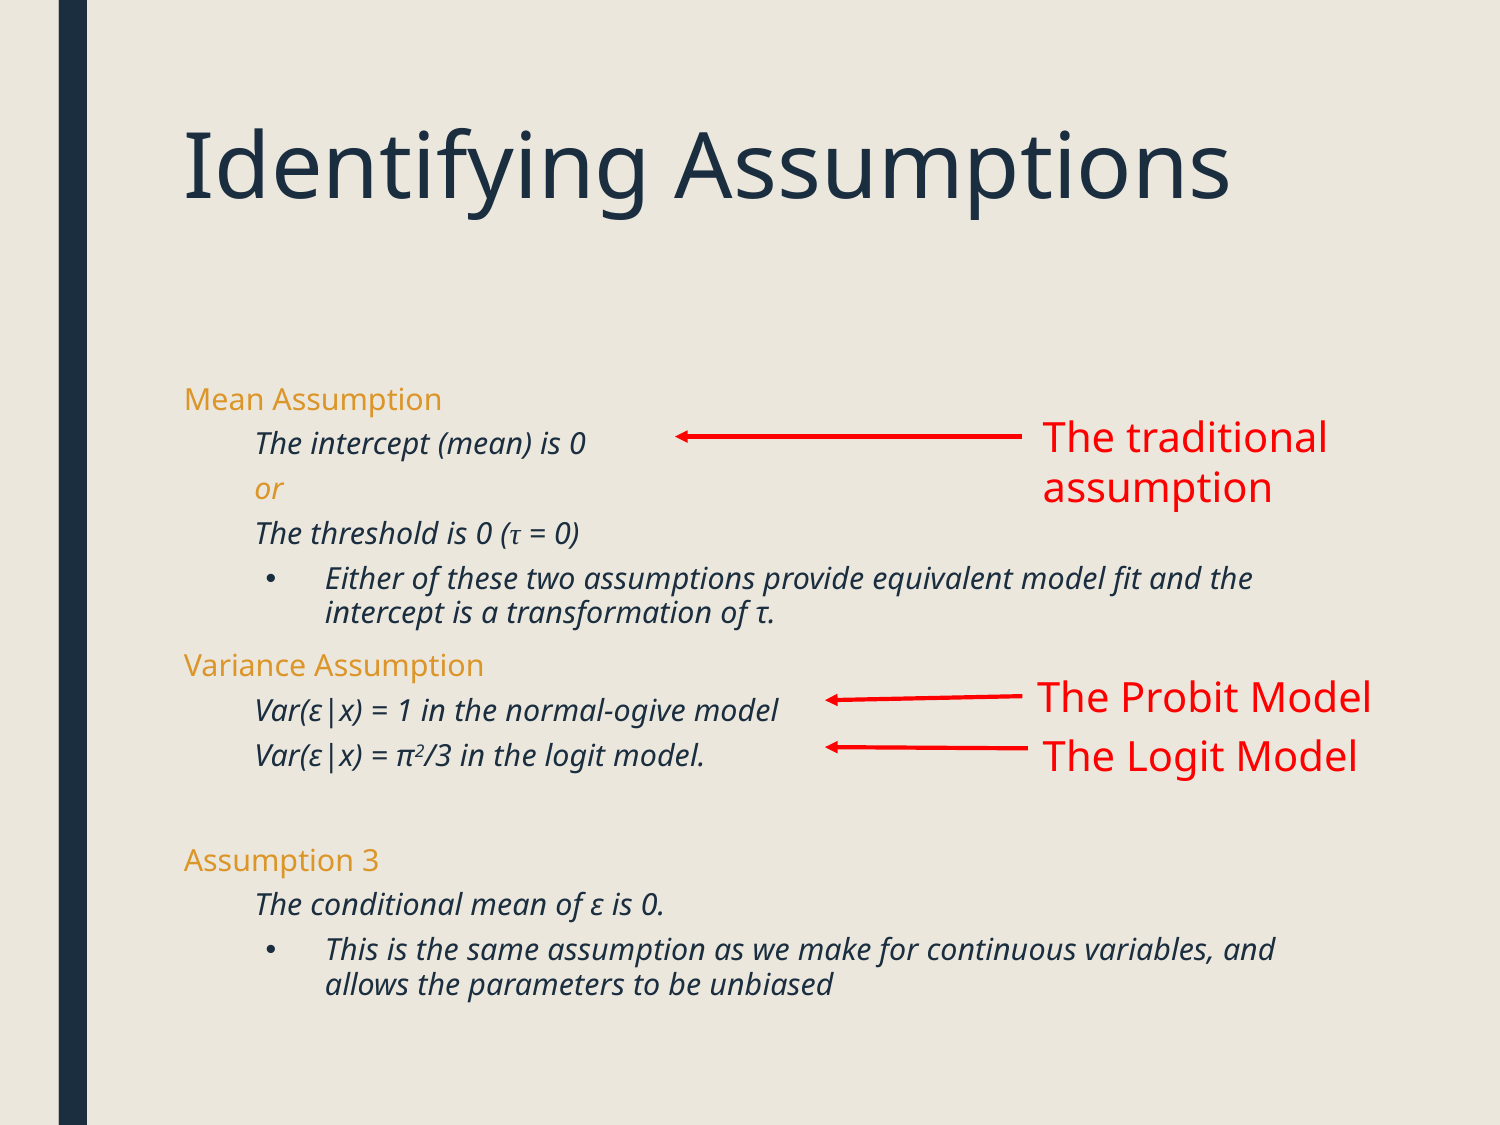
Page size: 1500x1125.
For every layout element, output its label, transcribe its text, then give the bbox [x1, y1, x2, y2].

text_box The Logit Model [1027, 721, 1425, 787]
list Mean Assumption The intercept (mean) is 0 or The threshold is 0 (τ = 0) Either of these two assumptions provide equivalent model fit and the intercept is a transformation of τ. Variance Assumption Var(ε|x) = 1 in the normal-ogive model Var(ε|x) = π2/3 in the logit model. Assumption 3 The conditional mean of ε is 0. This is the same assumption as we make for continuous variables, and allows the parameters to be unbiased [168, 375, 1351, 1013]
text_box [824, 696, 1023, 701]
text_box The Probit Model [1022, 663, 1420, 729]
text_box The traditional assumption [1027, 403, 1425, 518]
title Identifying Assumptions [168, 112, 1351, 357]
